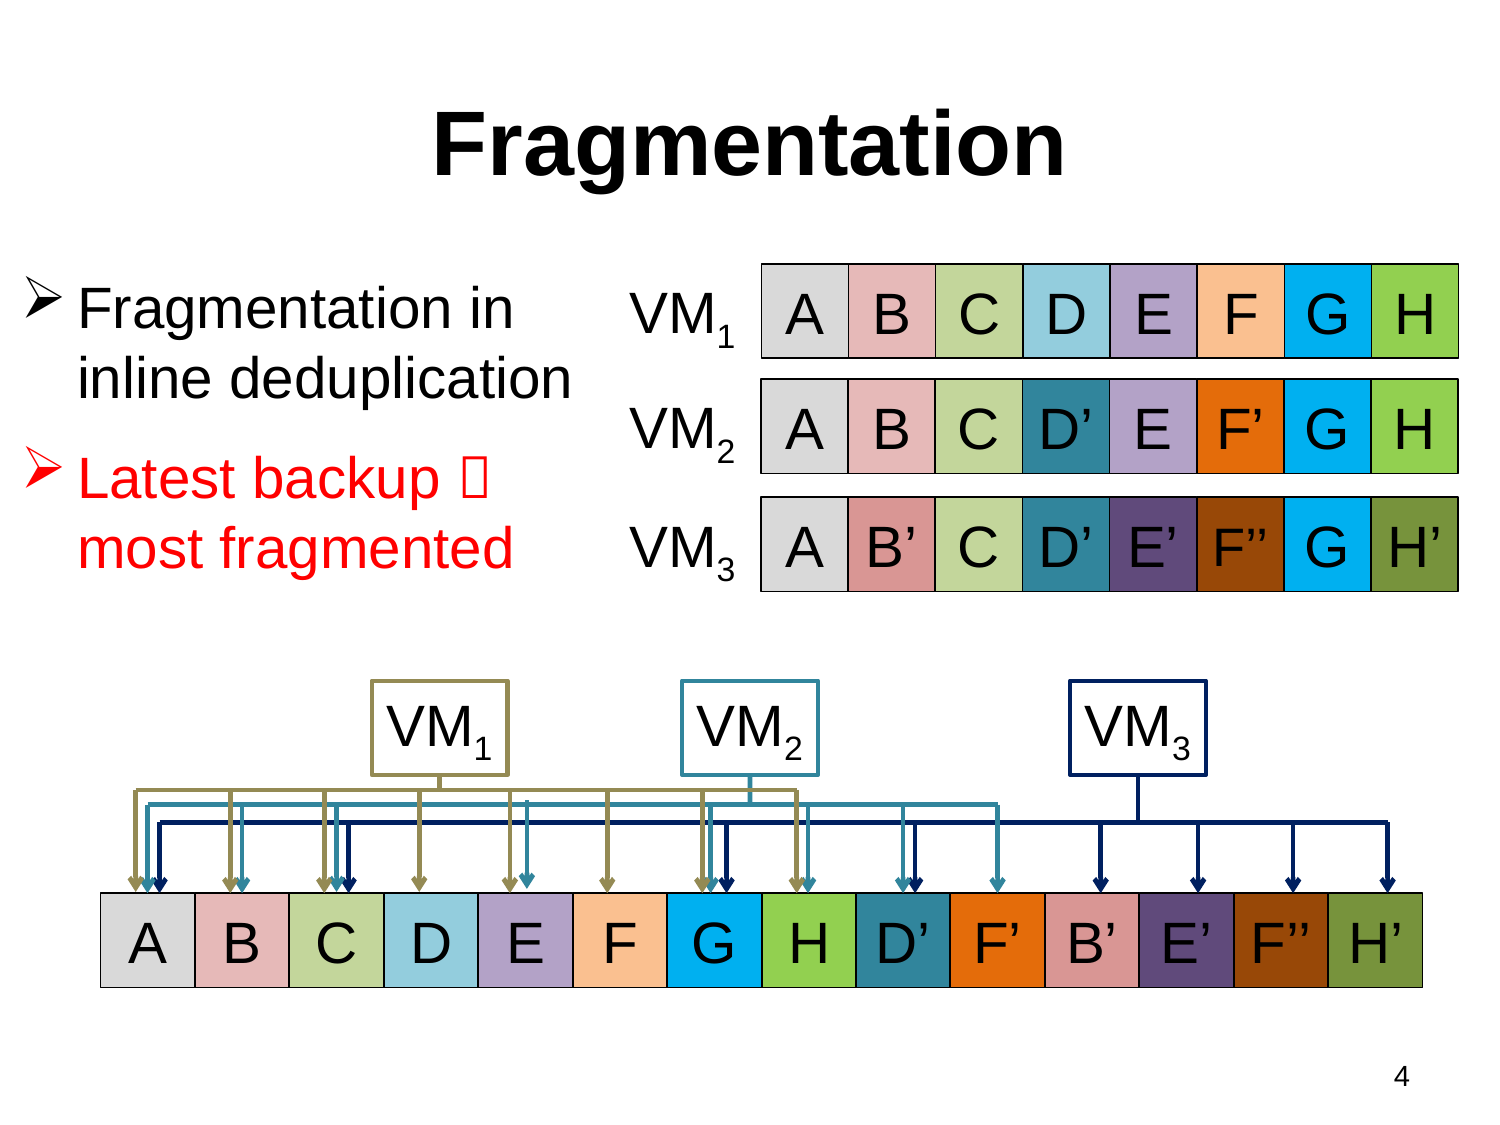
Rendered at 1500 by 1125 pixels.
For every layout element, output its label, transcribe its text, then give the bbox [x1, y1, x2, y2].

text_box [612, 496, 1459, 592]
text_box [798, 680, 998, 894]
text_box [135, 680, 797, 894]
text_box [612, 263, 1459, 359]
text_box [1044, 892, 1424, 988]
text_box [100, 892, 857, 988]
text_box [1000, 680, 1388, 894]
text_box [612, 378, 1459, 474]
list Fragmentation in inline deduplication [5, 262, 609, 427]
title Fragmentation [75, 45, 1425, 233]
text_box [861, 901, 1039, 988]
text_box Latest backup  most fragmented [5, 432, 538, 608]
slide_number 4 [1074, 1050, 1425, 1103]
